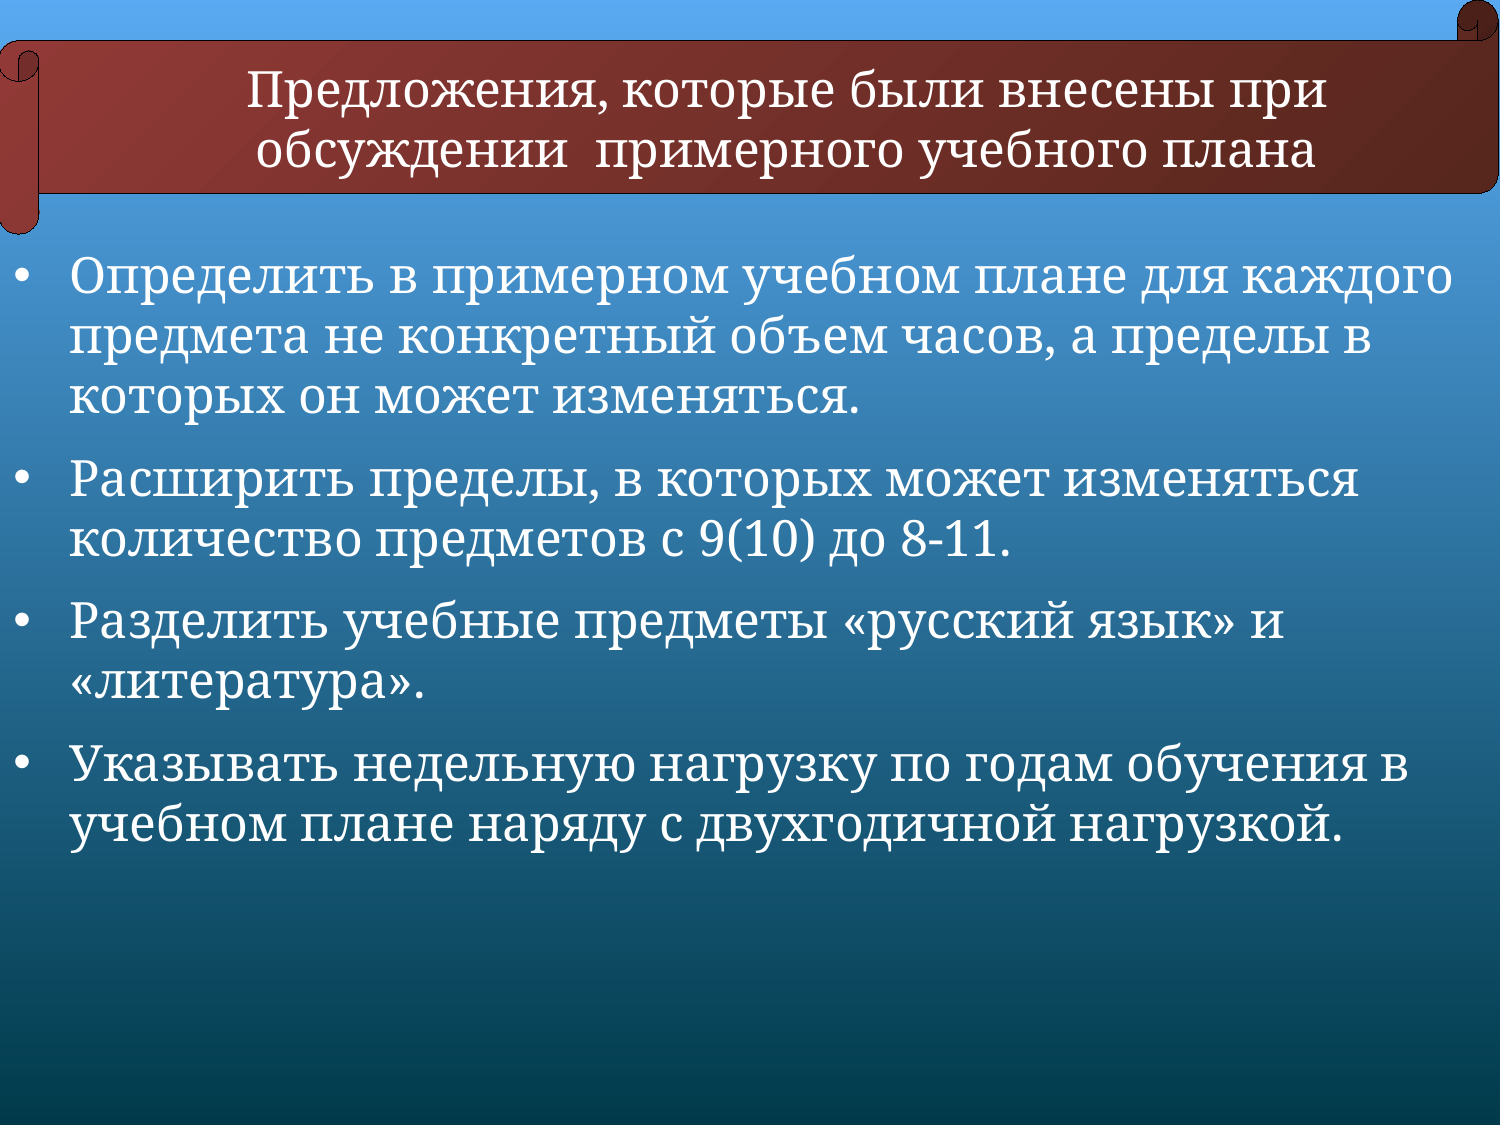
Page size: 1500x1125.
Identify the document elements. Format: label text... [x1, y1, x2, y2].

text_box [1455, 0, 1500, 196]
text_box [0, 38, 112, 237]
text_box Предложения, которые были внесены при обсуждении примерного учебного плана [112, 23, 1463, 211]
list Определить в примерном учебном плане для каждого предмета не конкретный объем часов, а пределы в которых он может изменяться. Расширить пределы, в которых может изменяться количество предметов с 9(10) до 8-11. Разделить учебные предметы «русский язык» и «литература». Указывать недельную нагрузку по годам обучения в учебном плане наряду с двухгодичной нагрузкой. [0, 236, 1498, 980]
